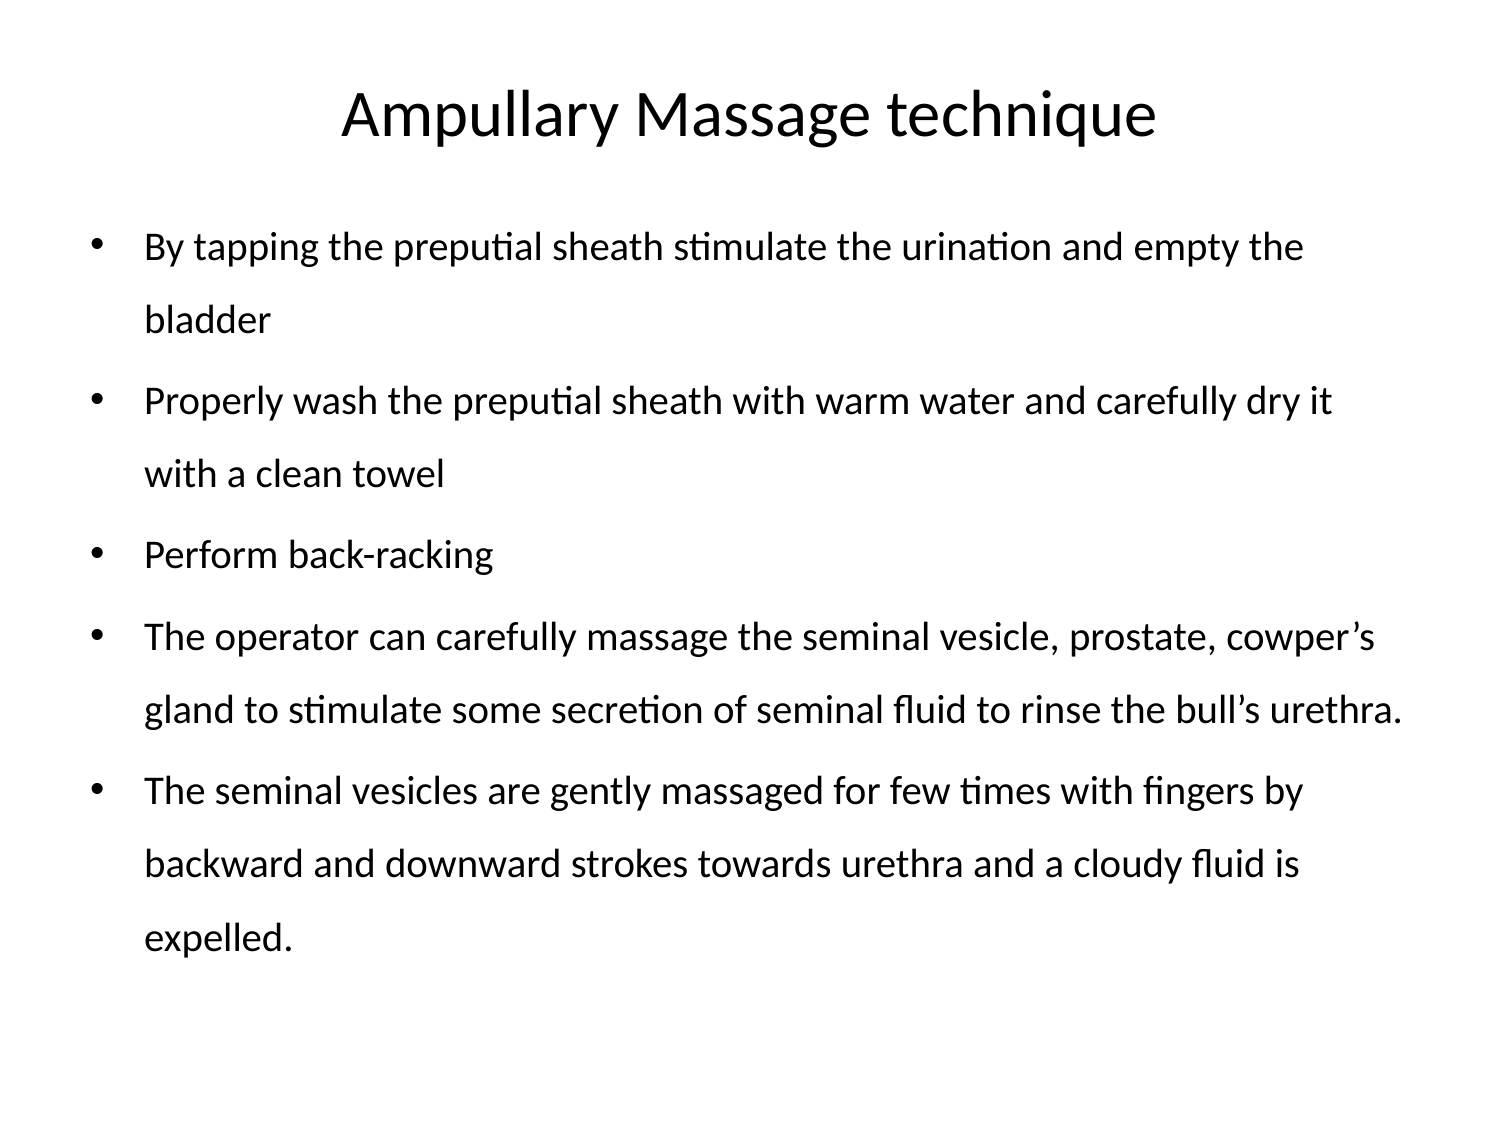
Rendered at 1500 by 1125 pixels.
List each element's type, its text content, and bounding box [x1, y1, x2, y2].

title Ampullary Massage technique [75, 45, 1425, 175]
list By tapping the preputial sheath stimulate the urination and empty the bladder Properly wash the preputial sheath with warm water and carefully dry it with a clean towel Perform back-racking The operator can carefully massage the seminal vesicle, prostate, cowper’s gland to stimulate some secretion of seminal fluid to rinse the bull’s urethra. The seminal vesicles are gently massaged for few times with fingers by backward and downward strokes towards urethra and a cloudy fluid is expelled. [75, 187, 1425, 1005]
